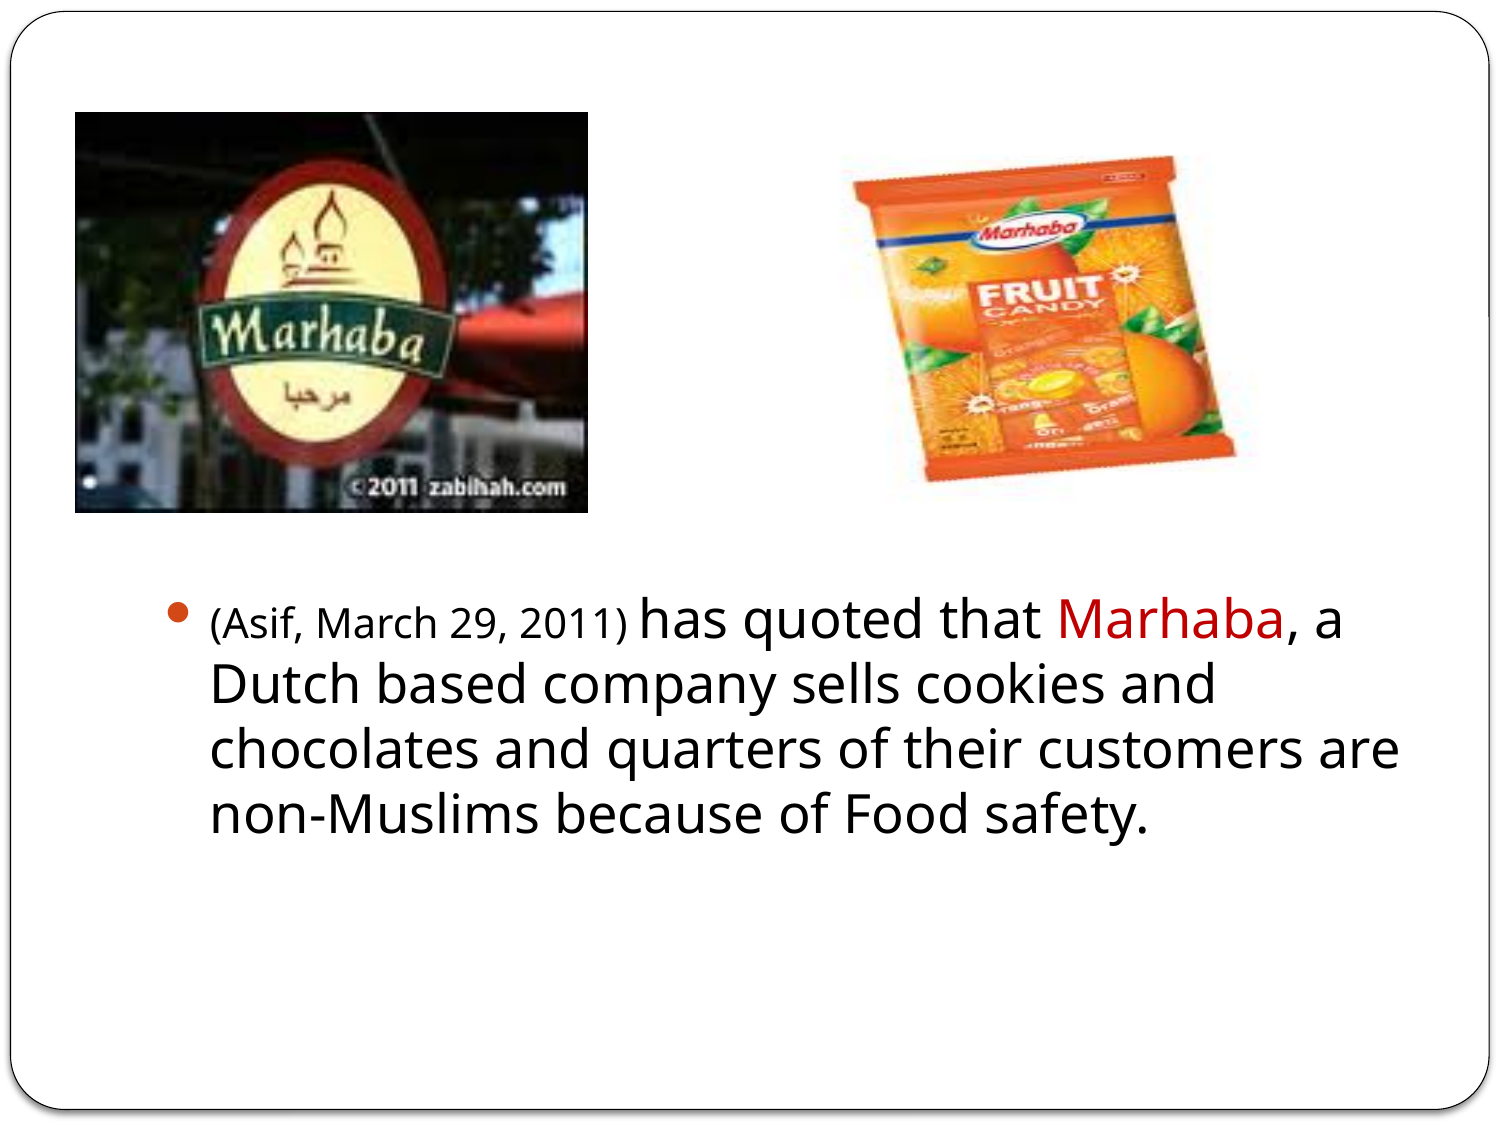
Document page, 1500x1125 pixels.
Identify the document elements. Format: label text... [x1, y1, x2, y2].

picture [749, 99, 1379, 513]
list (Asif, March 29, 2011) has quoted that Marhaba, a Dutch based company sells cookies and chocolates and quarters of their customers are non-Muslims because of Food safety. [150, 500, 1425, 988]
picture [74, 112, 588, 513]
